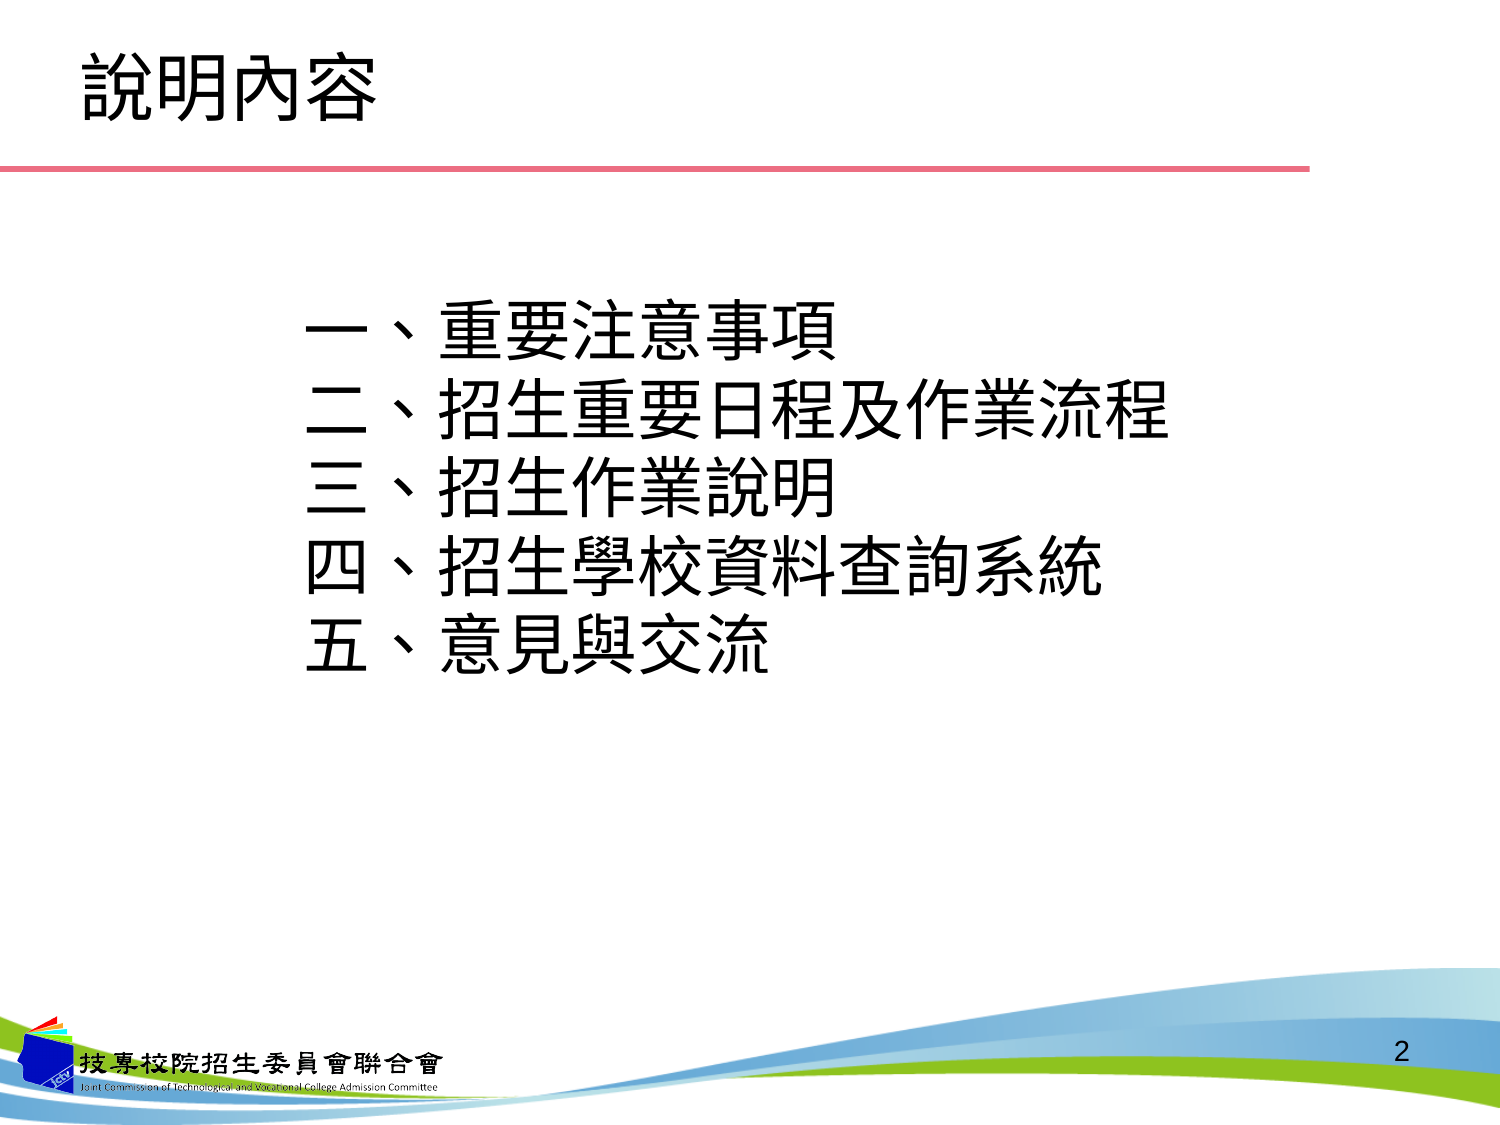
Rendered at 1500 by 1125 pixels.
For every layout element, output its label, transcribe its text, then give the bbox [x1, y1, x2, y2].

slide_number 2 [1074, 1024, 1426, 1103]
picture [0, 968, 1500, 1125]
title 說明內容 [64, 21, 1351, 150]
text_box 一、重要注意事項 二、招生重要日程及作業流程 三、招生作業說明 四、招生學校資料查詢系統 五、意見與交流 [289, 290, 1187, 834]
